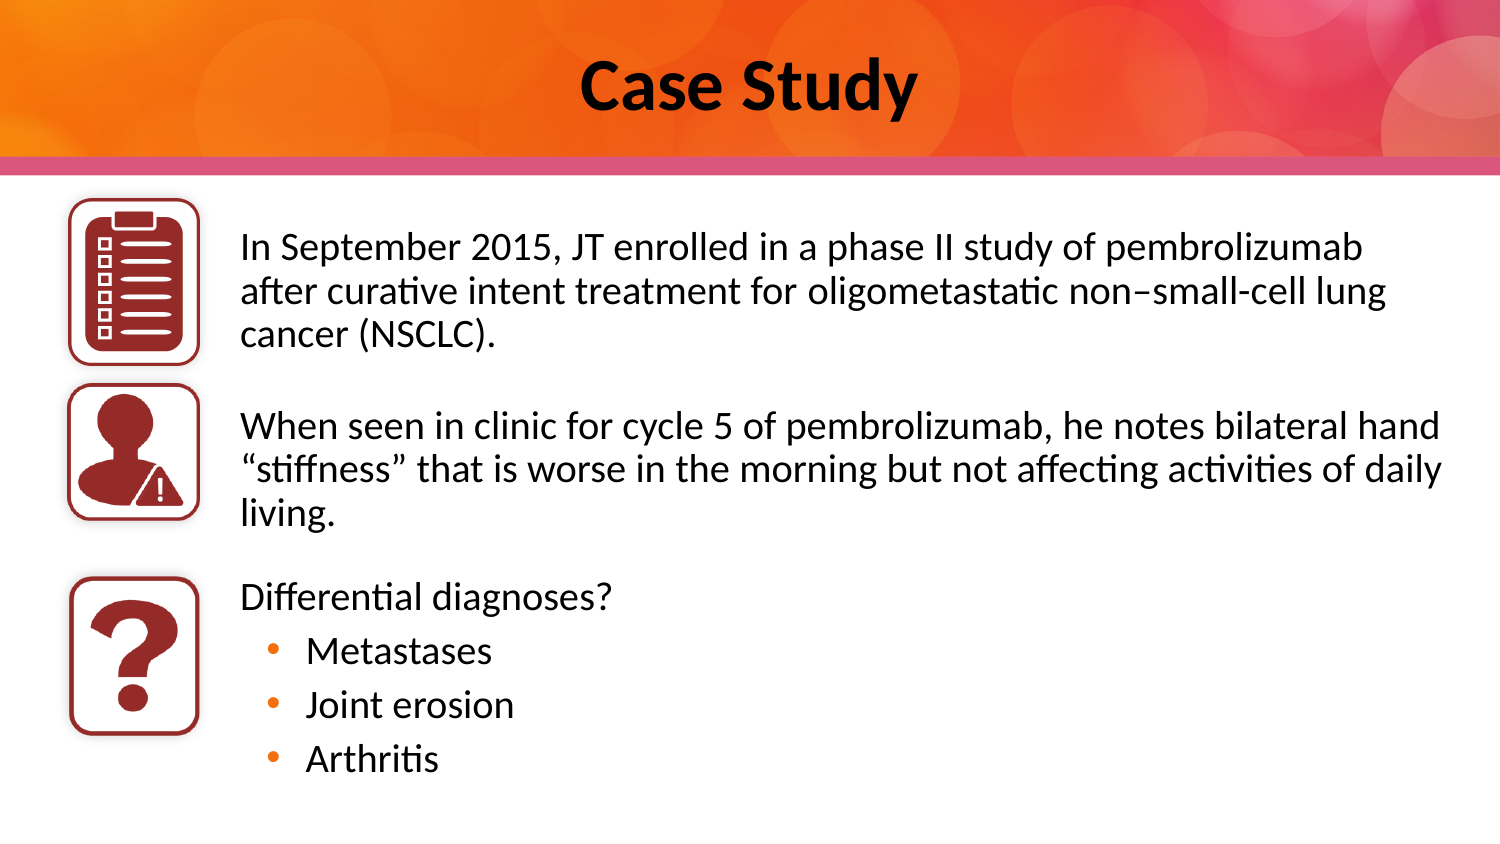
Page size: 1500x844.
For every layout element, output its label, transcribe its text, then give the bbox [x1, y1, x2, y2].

picture [0, 0, 1500, 844]
list In September 2015, JT enrolled in a phase II study of pembrolizumab after curative intent treatment for oligometastatic non–small-cell lung cancer (NSCLC). When seen in clinic for cycle 5 of pembrolizumab, he notes bilateral hand “stiffness” that is worse in the morning but not affecting activities of daily living. Differential diagnoses? Metastases Joint erosion Arthritis [225, 218, 1463, 792]
title Case Study [2, 2, 1498, 159]
